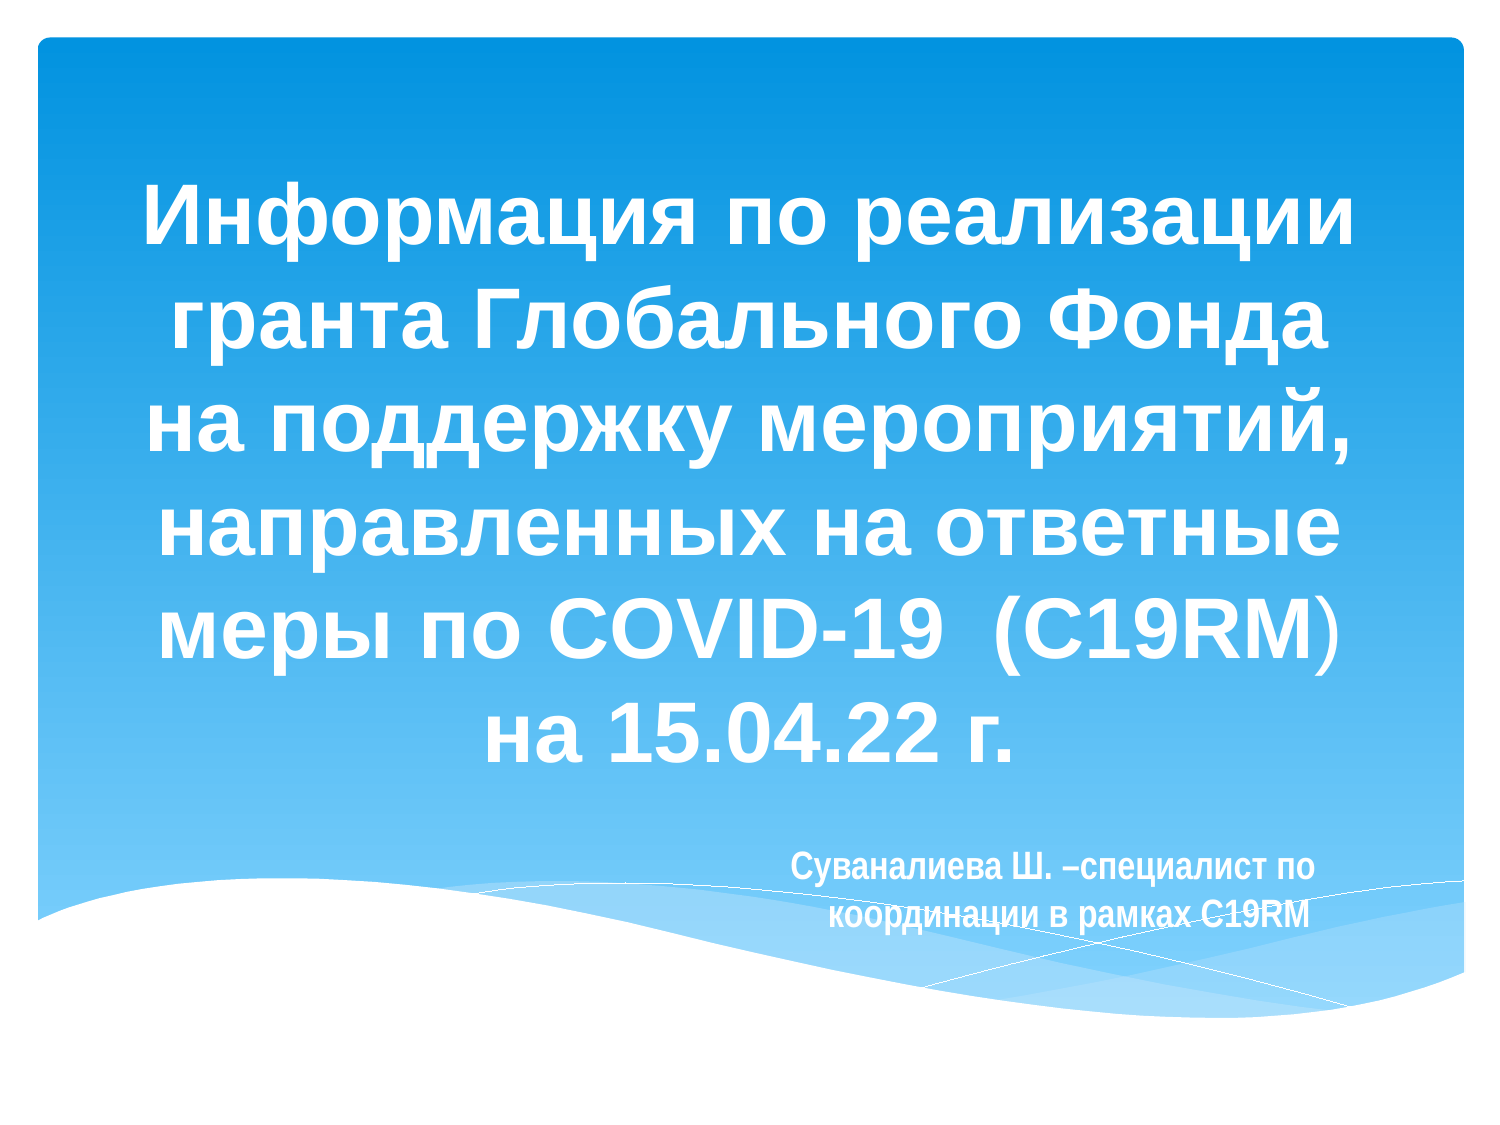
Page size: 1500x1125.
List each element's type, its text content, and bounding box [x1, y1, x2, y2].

subtitle Суваналиева Ш. –специалист по координации в рамках C19RM [225, 775, 1388, 1000]
title Информация по реализации гранта Глобального Фонда на поддержку мероприятий, направленных на ответные меры по COVID-19 (C19RM) на 15.04.22 г. [112, 66, 1388, 787]
